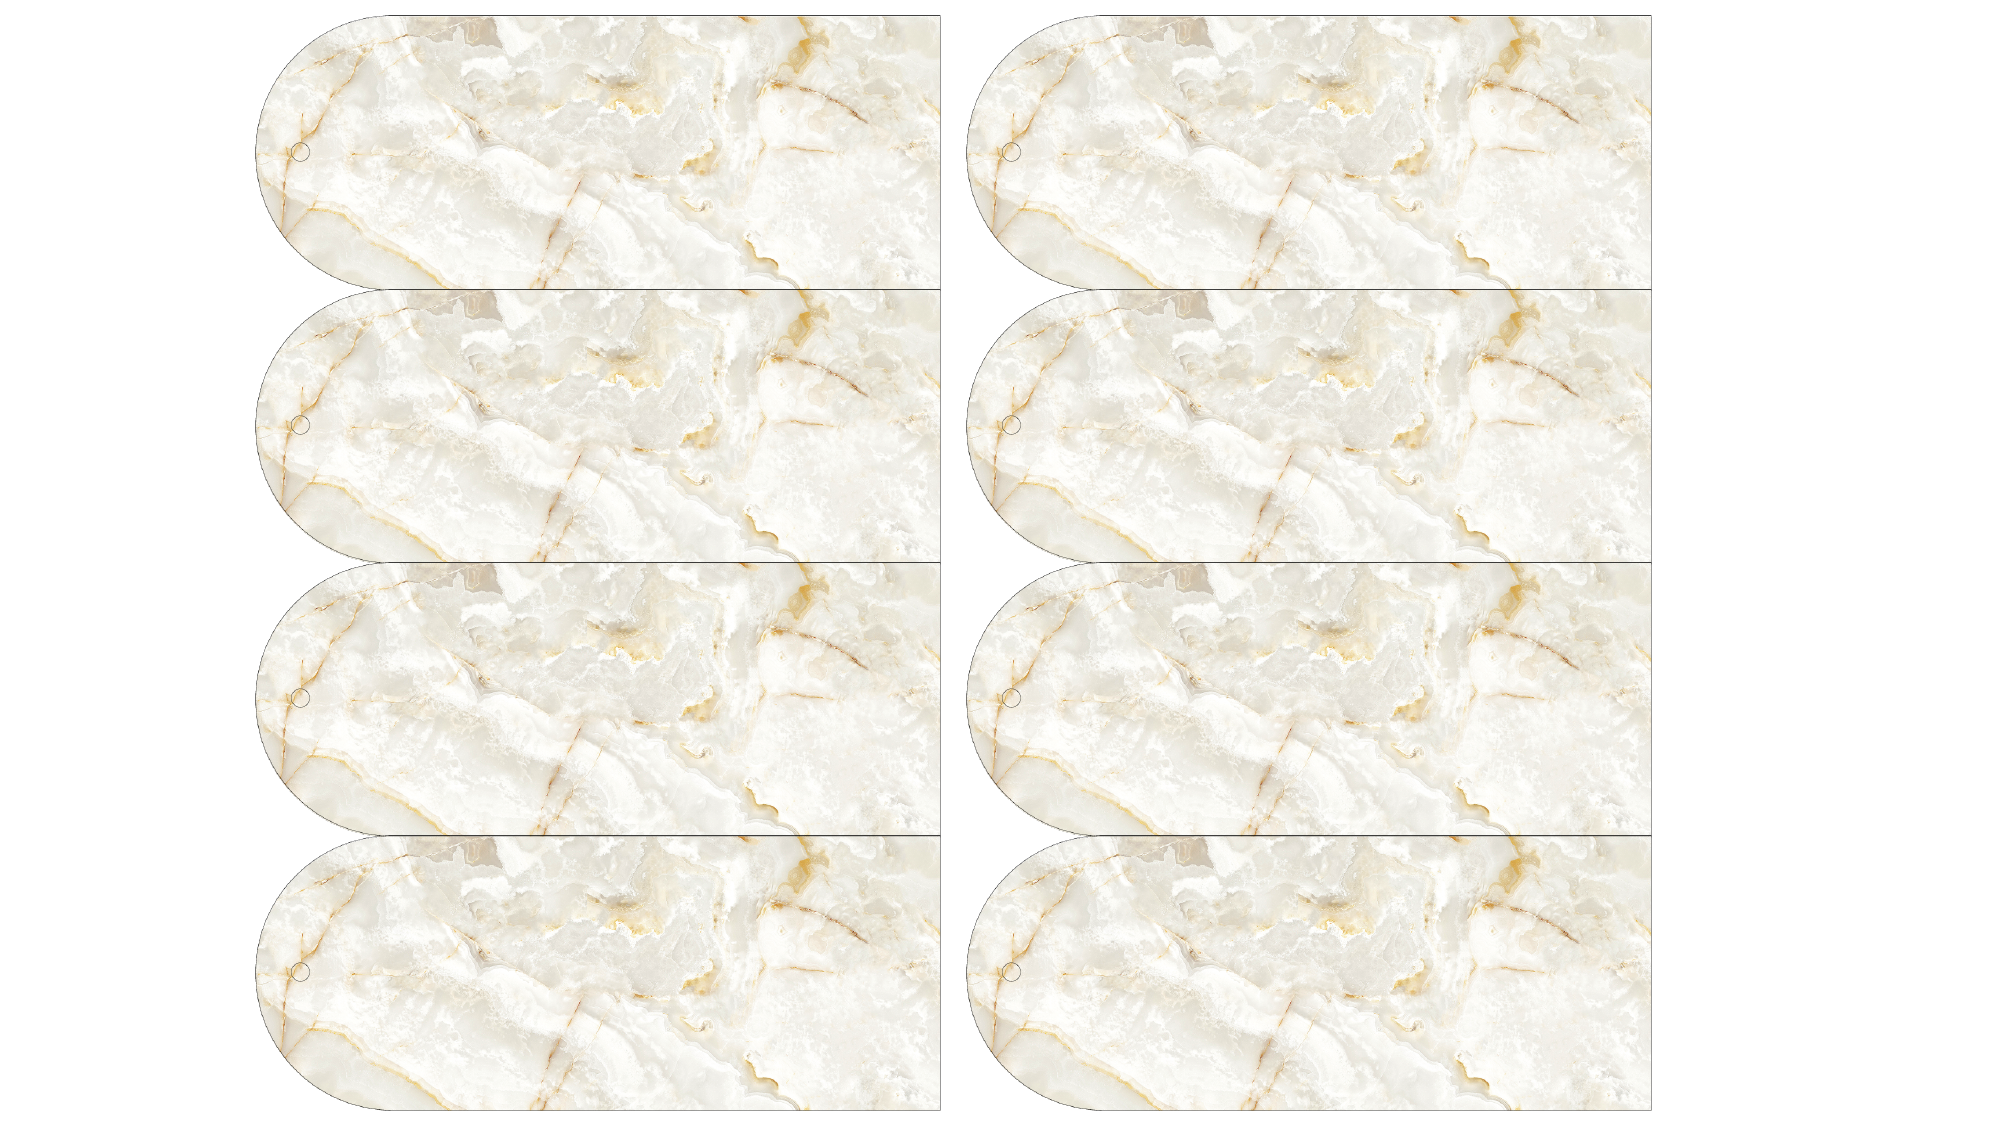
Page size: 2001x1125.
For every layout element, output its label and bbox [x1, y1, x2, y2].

text_box [248, 8, 947, 282]
text_box [959, 828, 1658, 1117]
text_box [248, 555, 947, 828]
text_box [248, 282, 947, 555]
text_box [959, 555, 1658, 828]
text_box [959, 8, 1658, 282]
text_box [248, 828, 947, 1117]
text_box [959, 282, 1658, 555]
